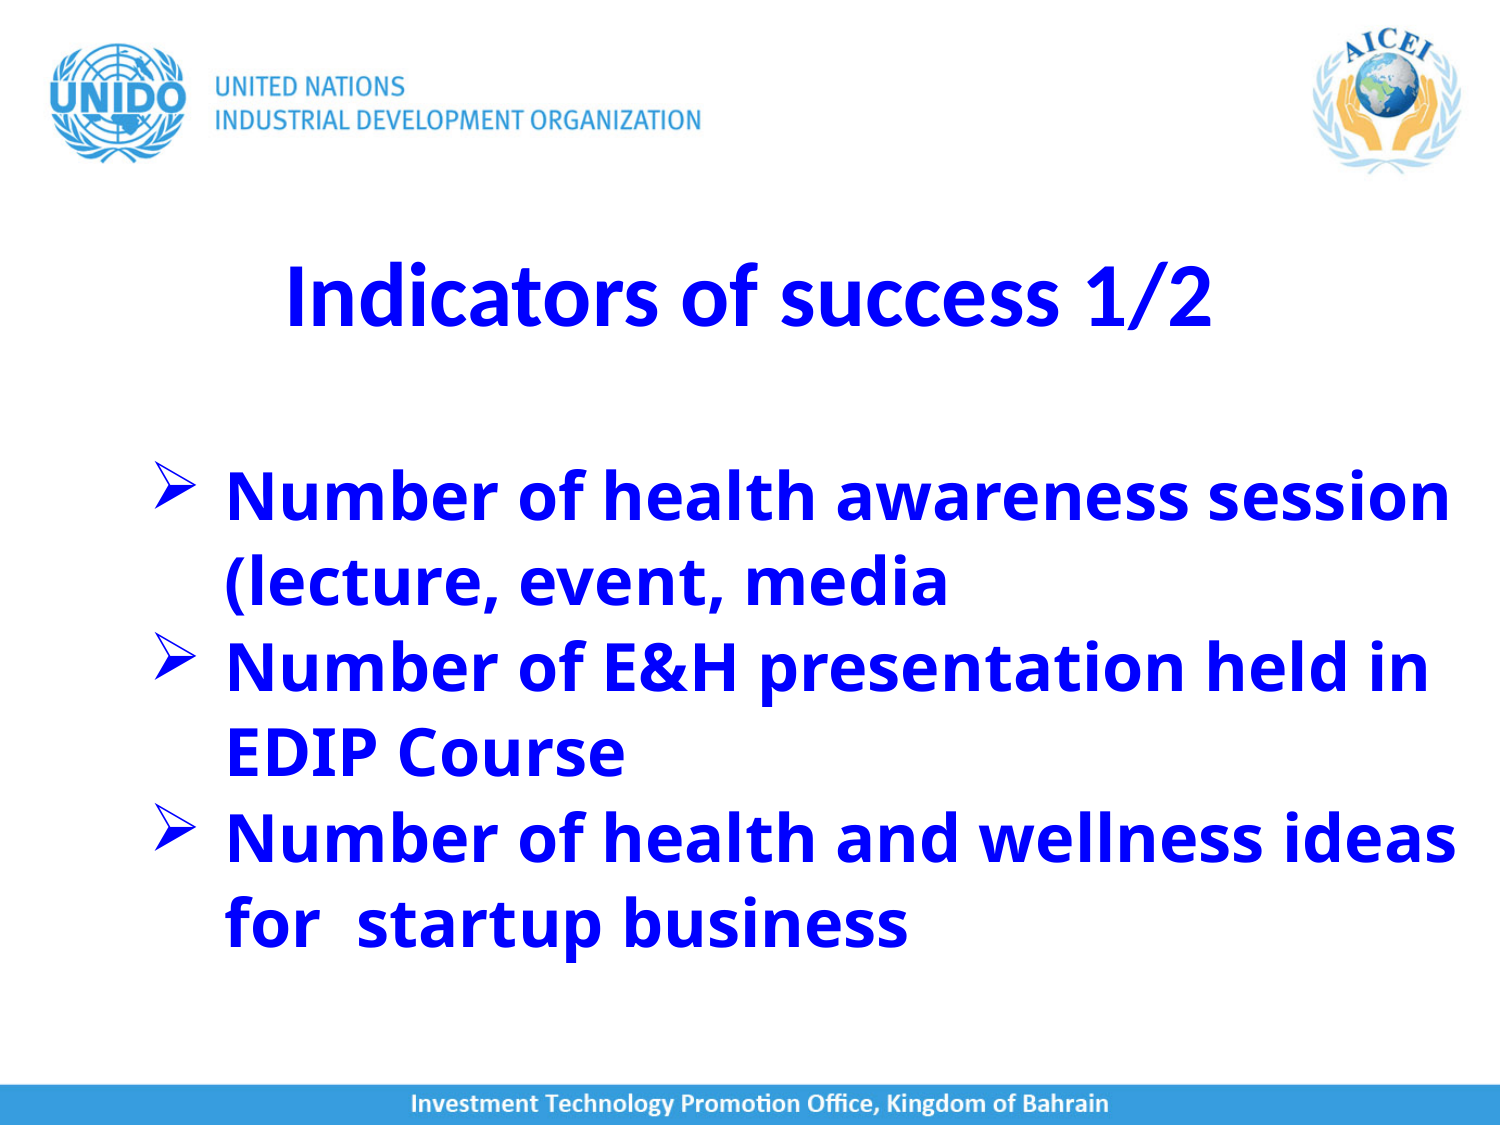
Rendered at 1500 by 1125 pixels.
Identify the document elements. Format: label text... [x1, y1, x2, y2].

text_box Indicators of success 1/2 [74, 196, 1425, 384]
picture [0, 0, 1500, 1125]
text_box Number of health awareness session (lecture, event, media Number of E&H presentation held in EDIP Course Number of health and wellness ideas for startup business [134, 440, 1500, 1125]
